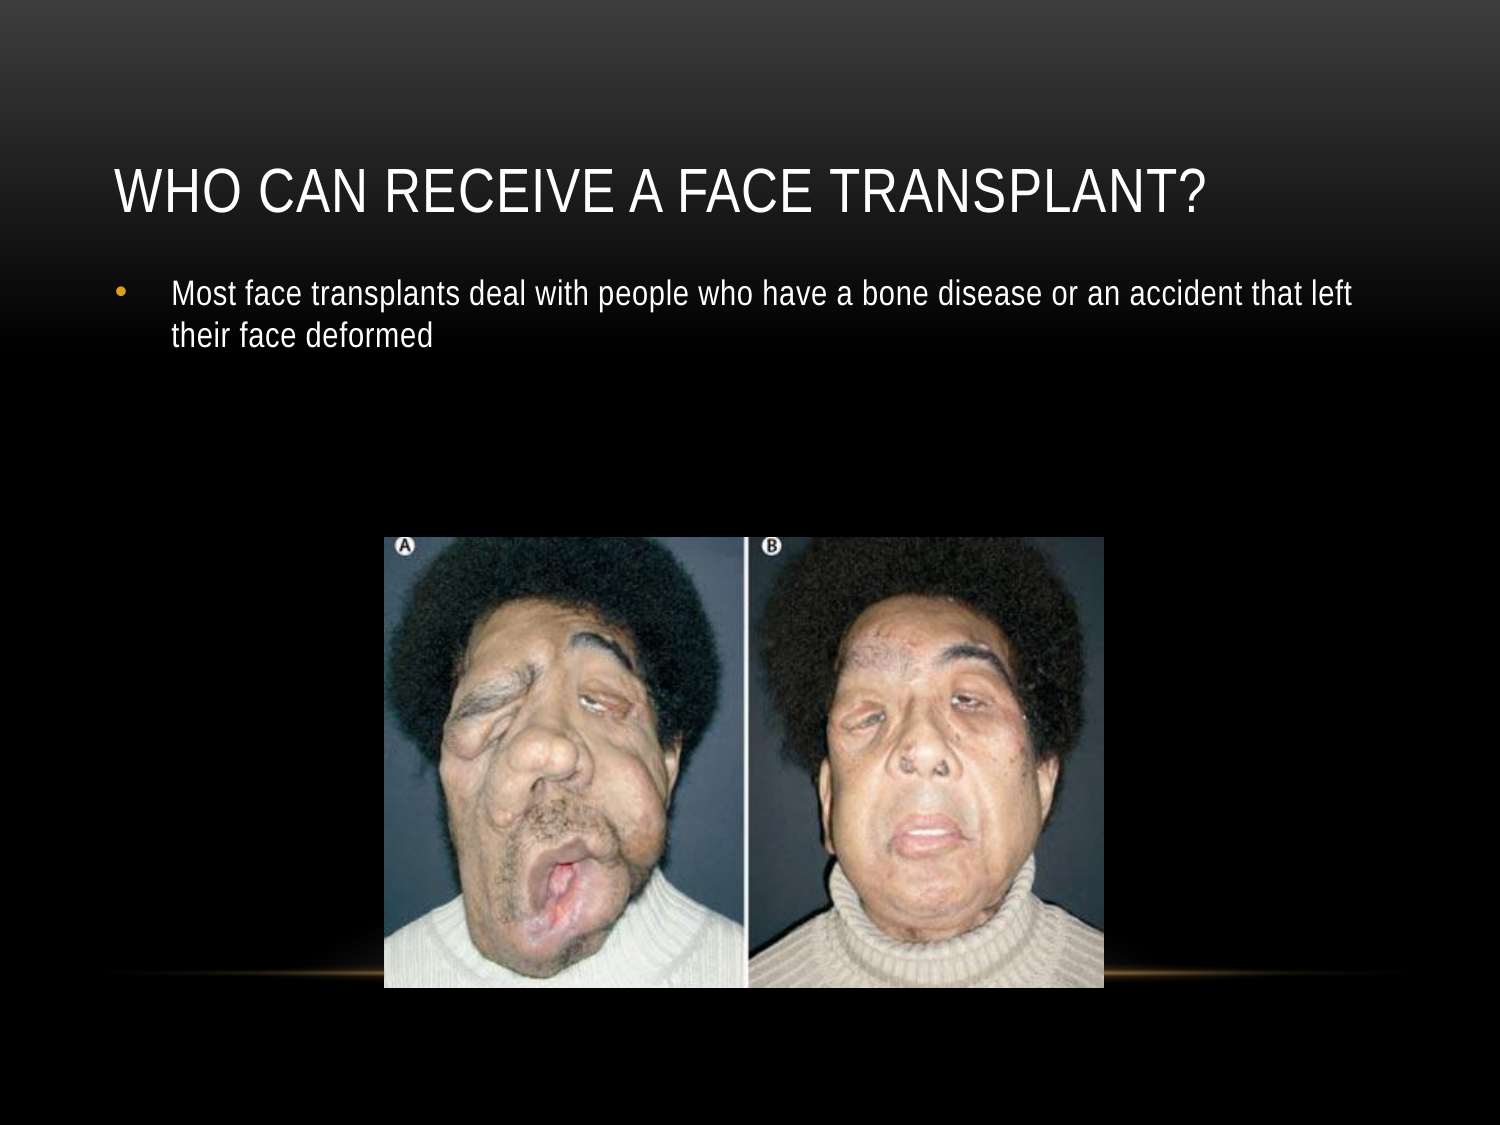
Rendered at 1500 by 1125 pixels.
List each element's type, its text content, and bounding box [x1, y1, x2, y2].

title Who can receive a face Transplant? [99, 45, 1400, 233]
list Most face transplants deal with people who have a bone disease or an accident that left their face deformed [99, 262, 1400, 938]
picture [0, 0, 1500, 1125]
